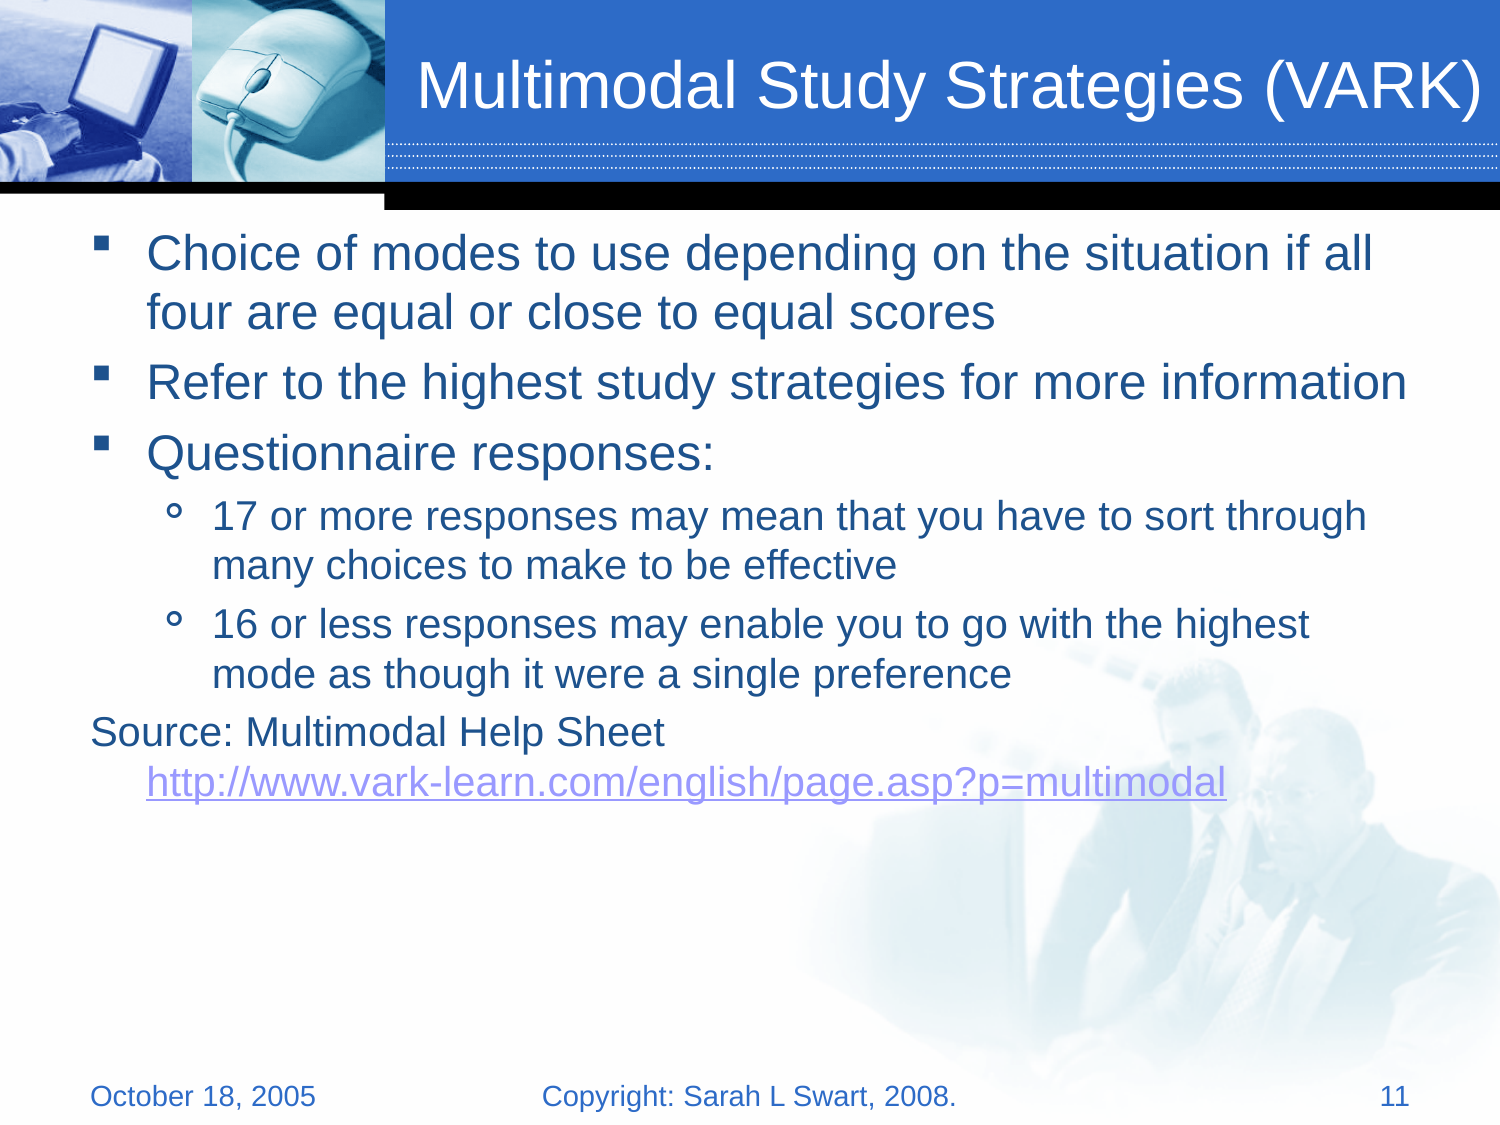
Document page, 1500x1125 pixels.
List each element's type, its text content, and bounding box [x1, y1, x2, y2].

picture [0, 194, 1500, 1125]
picture [0, 0, 385, 181]
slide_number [74, 1069, 426, 1111]
list Choice of modes to use depending on the situation if all four are equal or close to equal scores Refer to the highest study strategies for more information Questionnaire responses: 17 or more responses may mean that you have to sort through many choices to make to be effective 16 or less responses may enable you to go with the highest mode as though it were a single preference Source: Multimodal Help Sheet http://www.vark-learn.com/english/page.asp?p=multimodal [74, 212, 1426, 1038]
slide_number 11 [1074, 1069, 1426, 1111]
footer Copyright: Sarah L Swart, 2008. [512, 1069, 988, 1111]
title Multimodal Study Strategies (VARK) [362, 33, 1500, 130]
